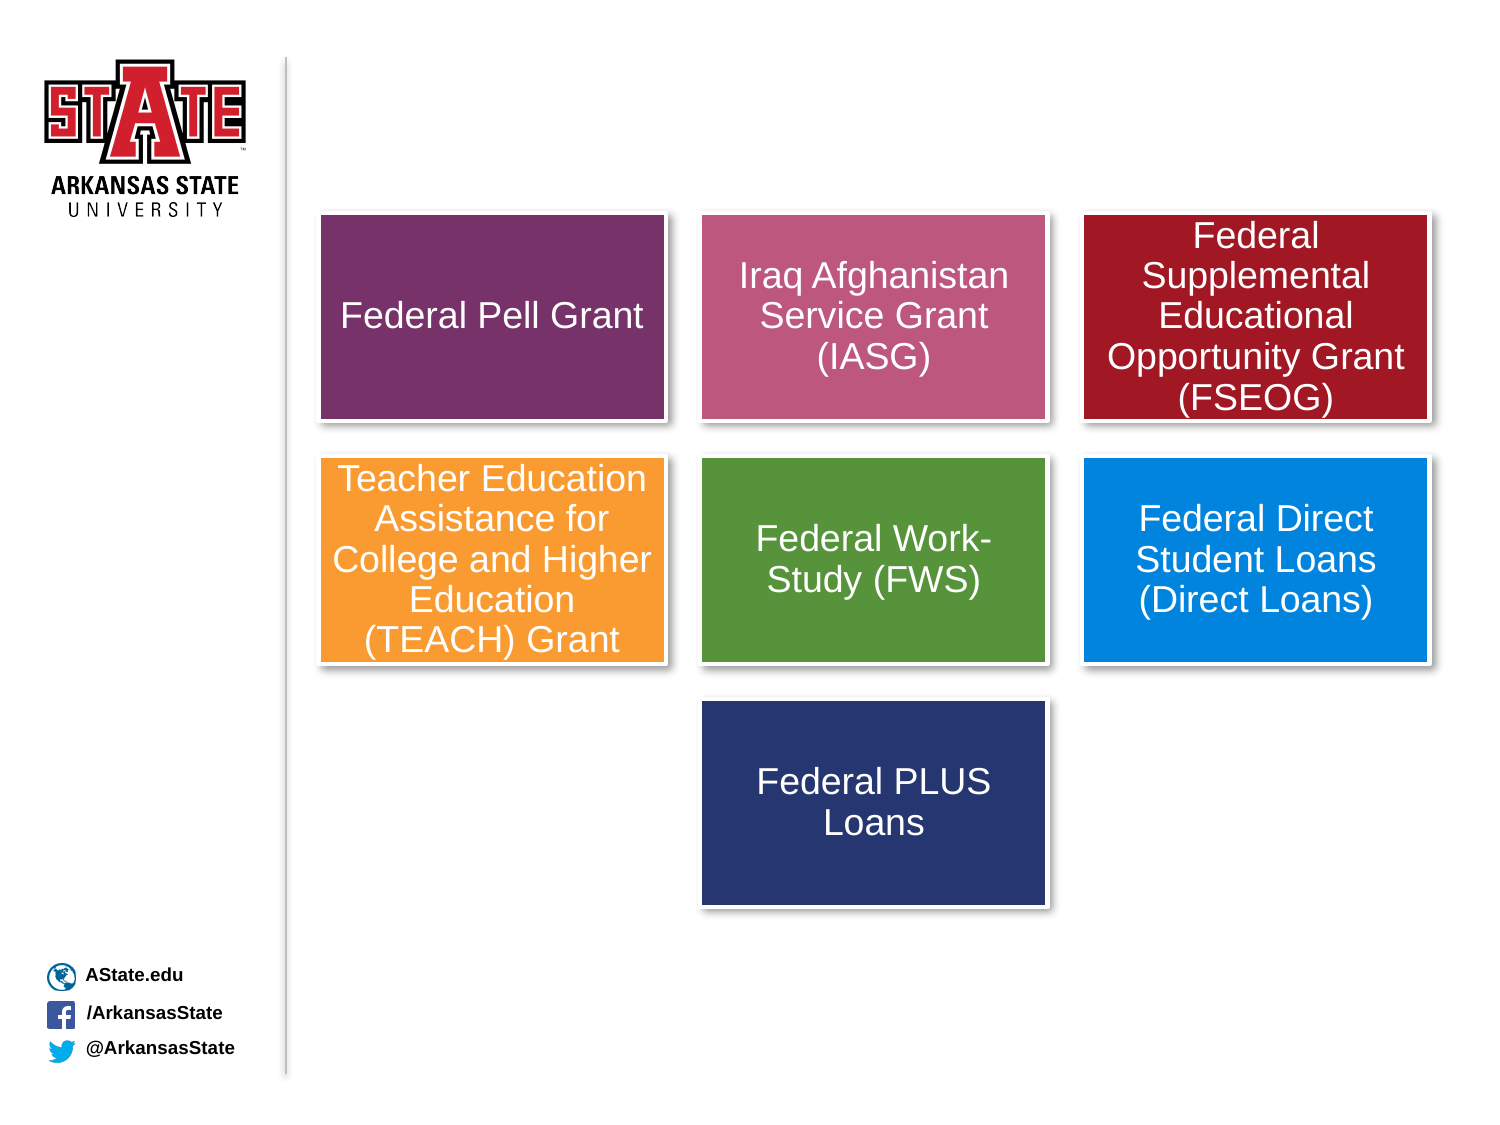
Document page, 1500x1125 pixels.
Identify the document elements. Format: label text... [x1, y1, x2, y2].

picture [38, 1000, 85, 1075]
text_box AState.edu [70, 954, 199, 993]
picture [47, 962, 59, 972]
picture [65, 962, 76, 970]
picture [50, 969, 74, 989]
picture [47, 983, 54, 991]
text_box /ArkansasState [76, 993, 238, 1028]
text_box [301, 212, 1447, 908]
picture [42, 57, 248, 218]
text_box @ArkansasState [85, 1028, 250, 1066]
